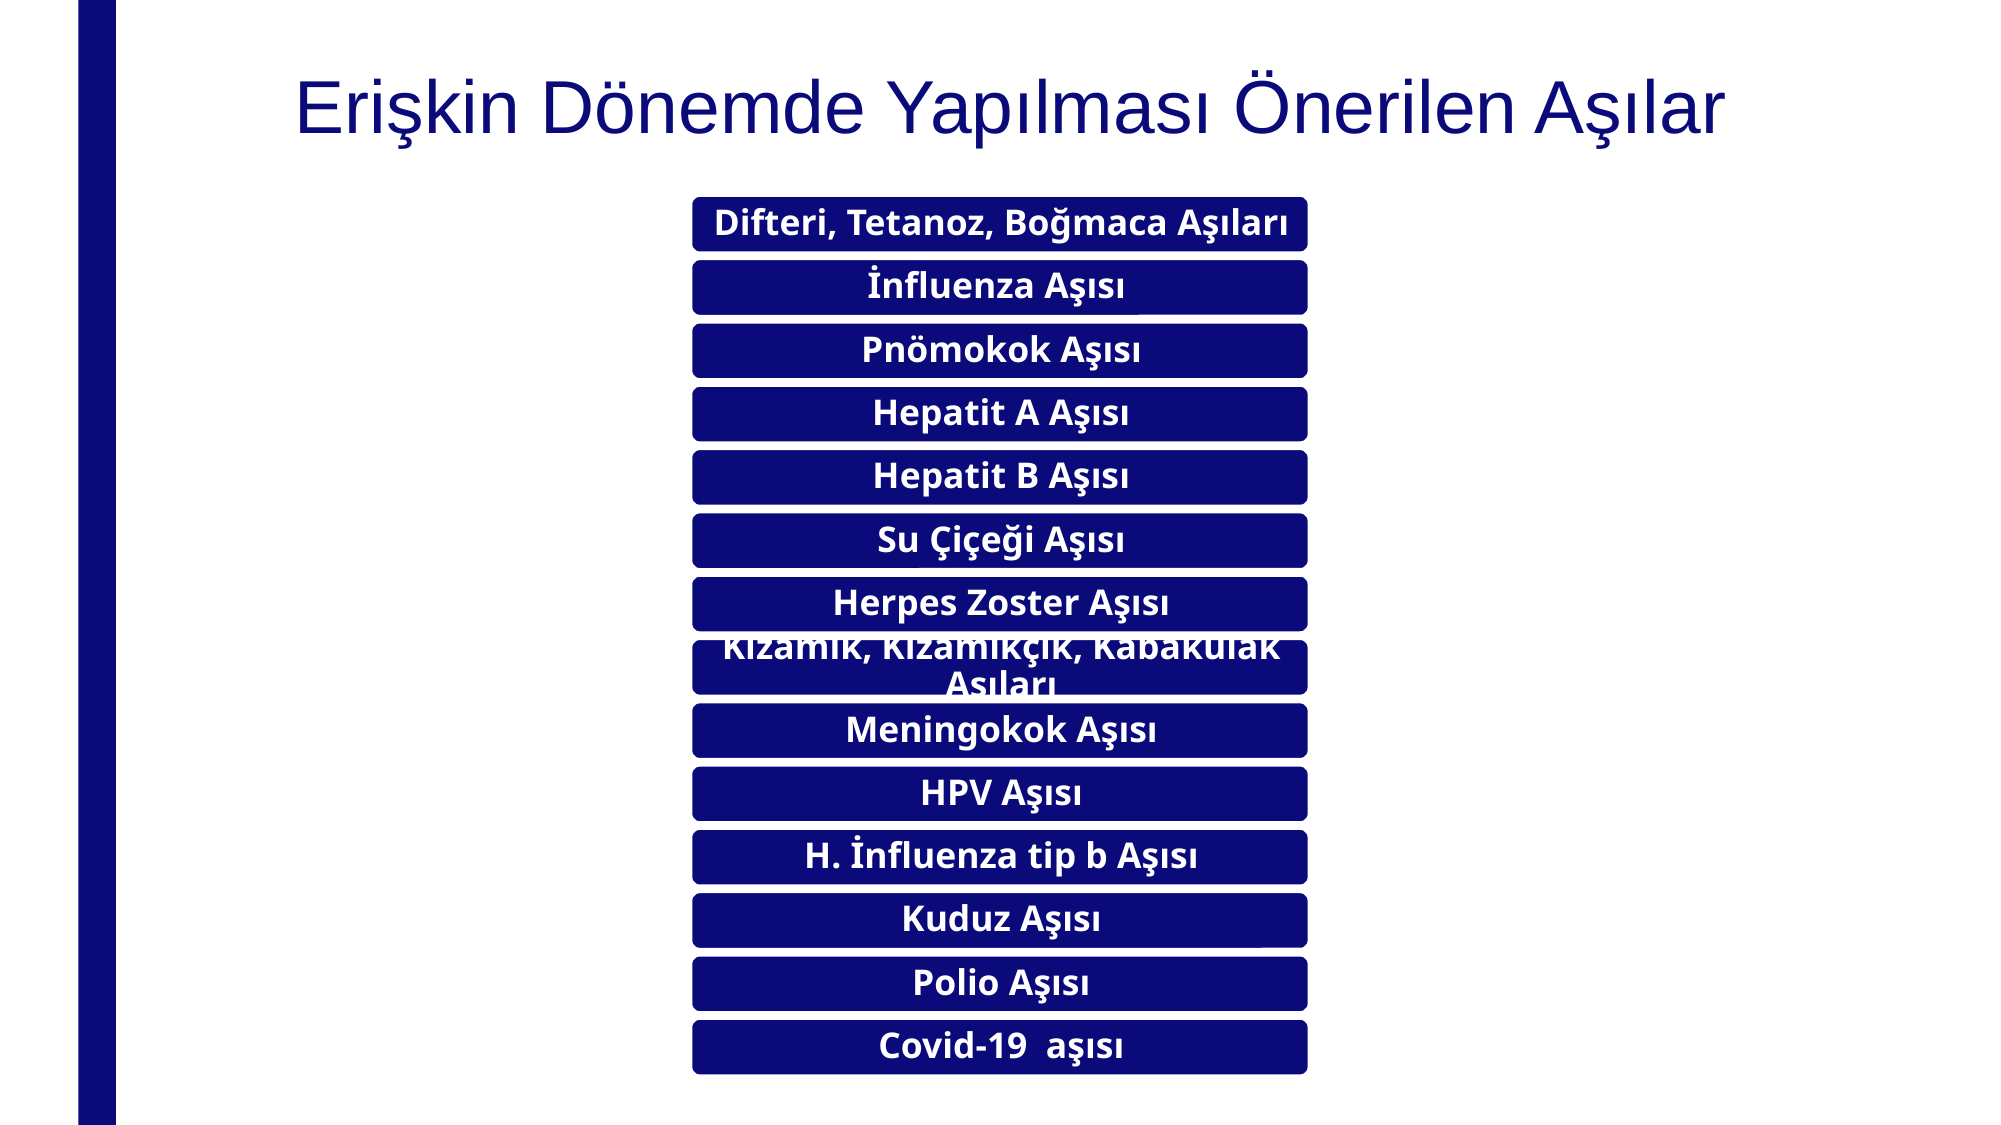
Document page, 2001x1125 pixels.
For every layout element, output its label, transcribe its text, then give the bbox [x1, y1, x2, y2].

title Erişkin Dönemde Yapılması Önerilen Aşılar [137, 47, 1863, 193]
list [137, 193, 1863, 1078]
